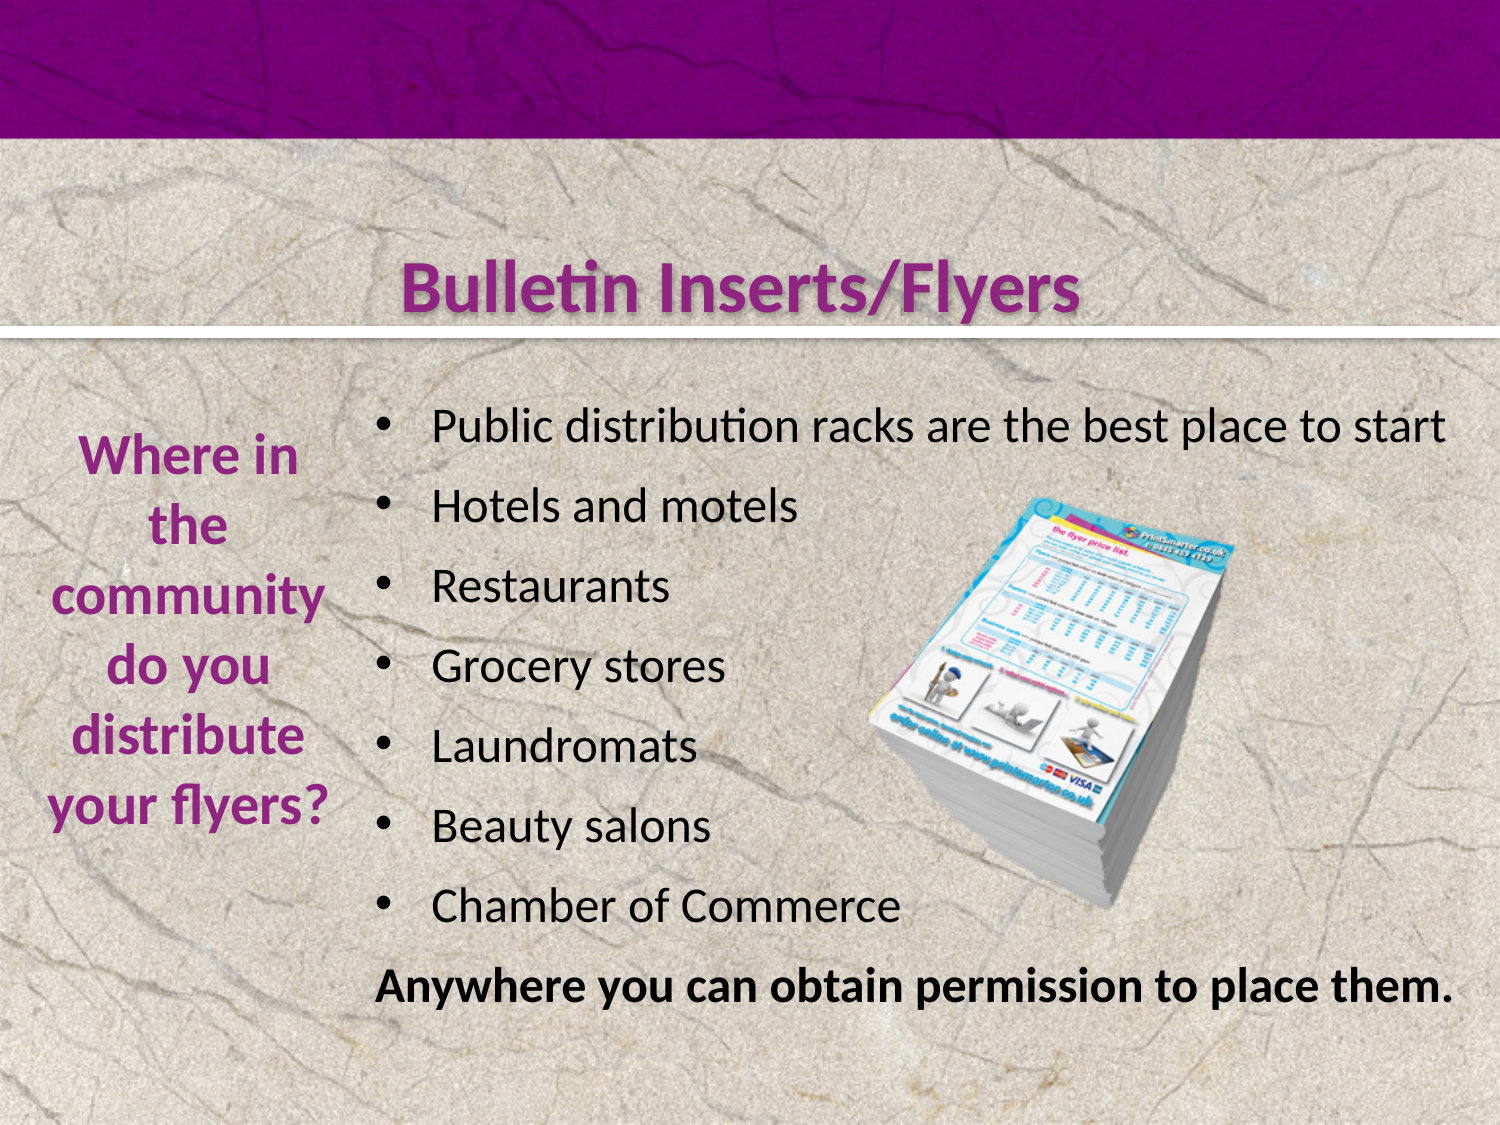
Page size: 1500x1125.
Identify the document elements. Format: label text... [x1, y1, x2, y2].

text_box Public distribution racks are the best place to start Hotels and motels Restaurants Grocery stores Laundromats Beauty salons Chamber of Commerce Anywhere you can obtain permission to place them. [360, 385, 1495, 1020]
text_box Bulletin Inserts/Flyers [0, 230, 1500, 325]
picture [0, 0, 1500, 230]
text_box Where in the community do you distribute your flyers? [29, 408, 349, 844]
picture [0, 338, 1500, 1125]
text_box [0, 326, 1500, 338]
